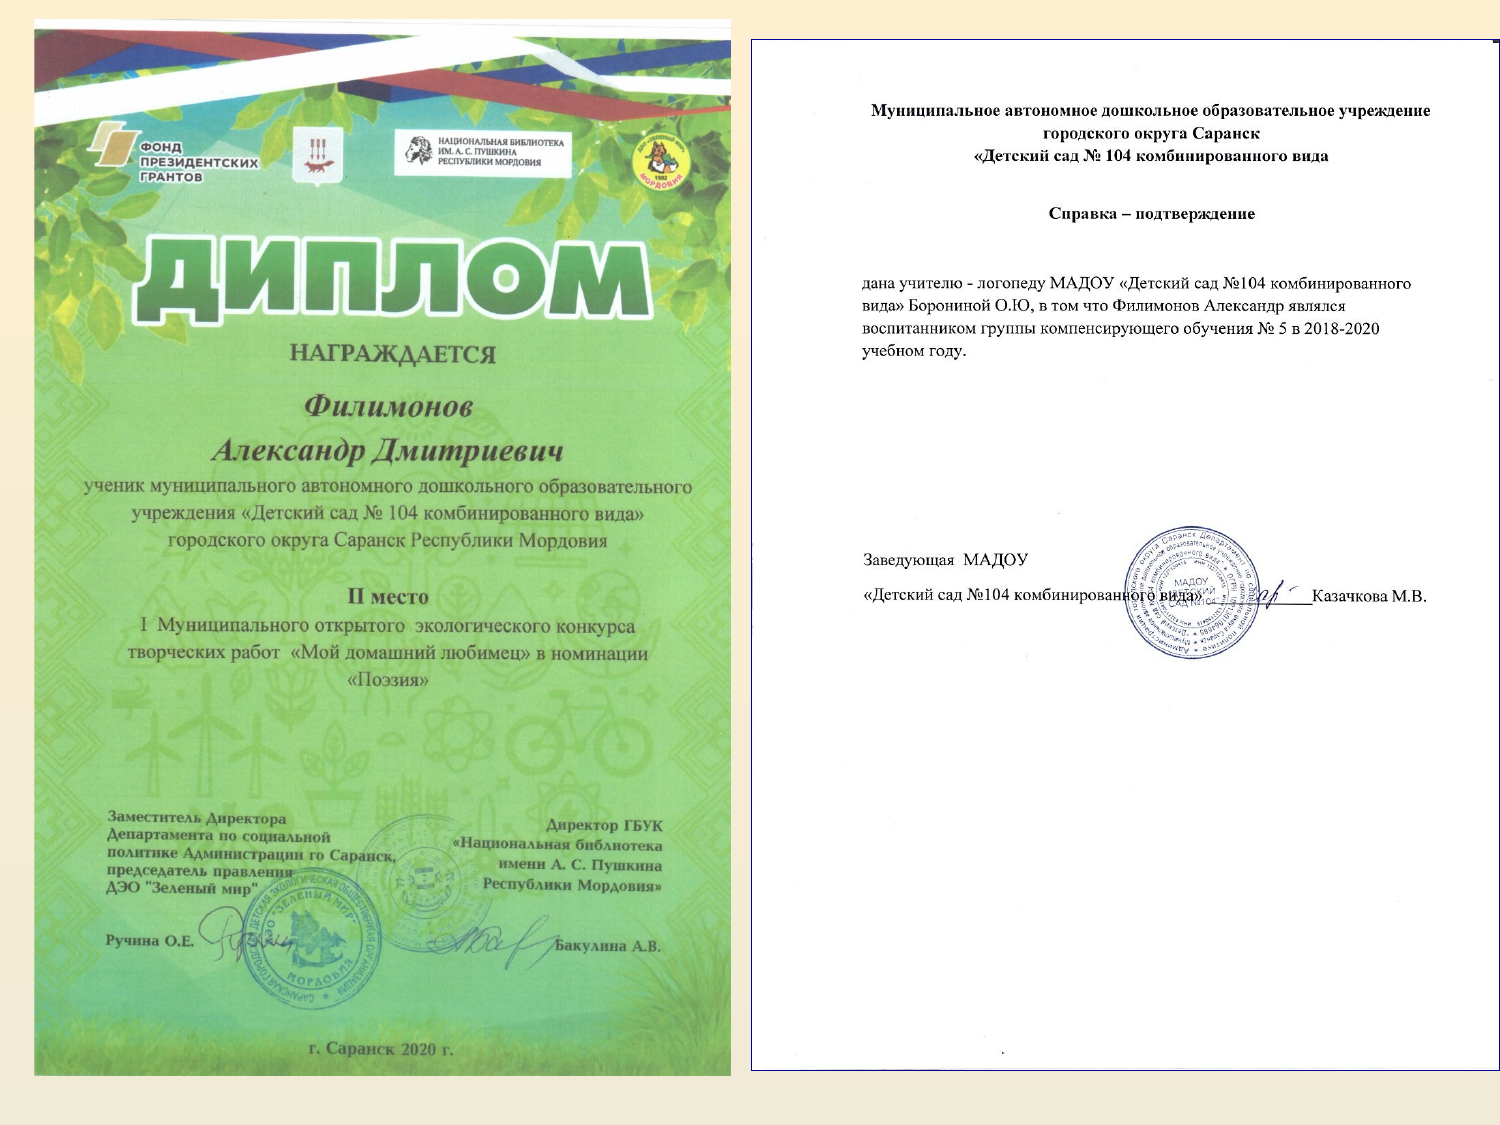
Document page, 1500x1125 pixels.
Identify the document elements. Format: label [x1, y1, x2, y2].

picture [33, 18, 732, 1077]
picture [750, 39, 1500, 1072]
